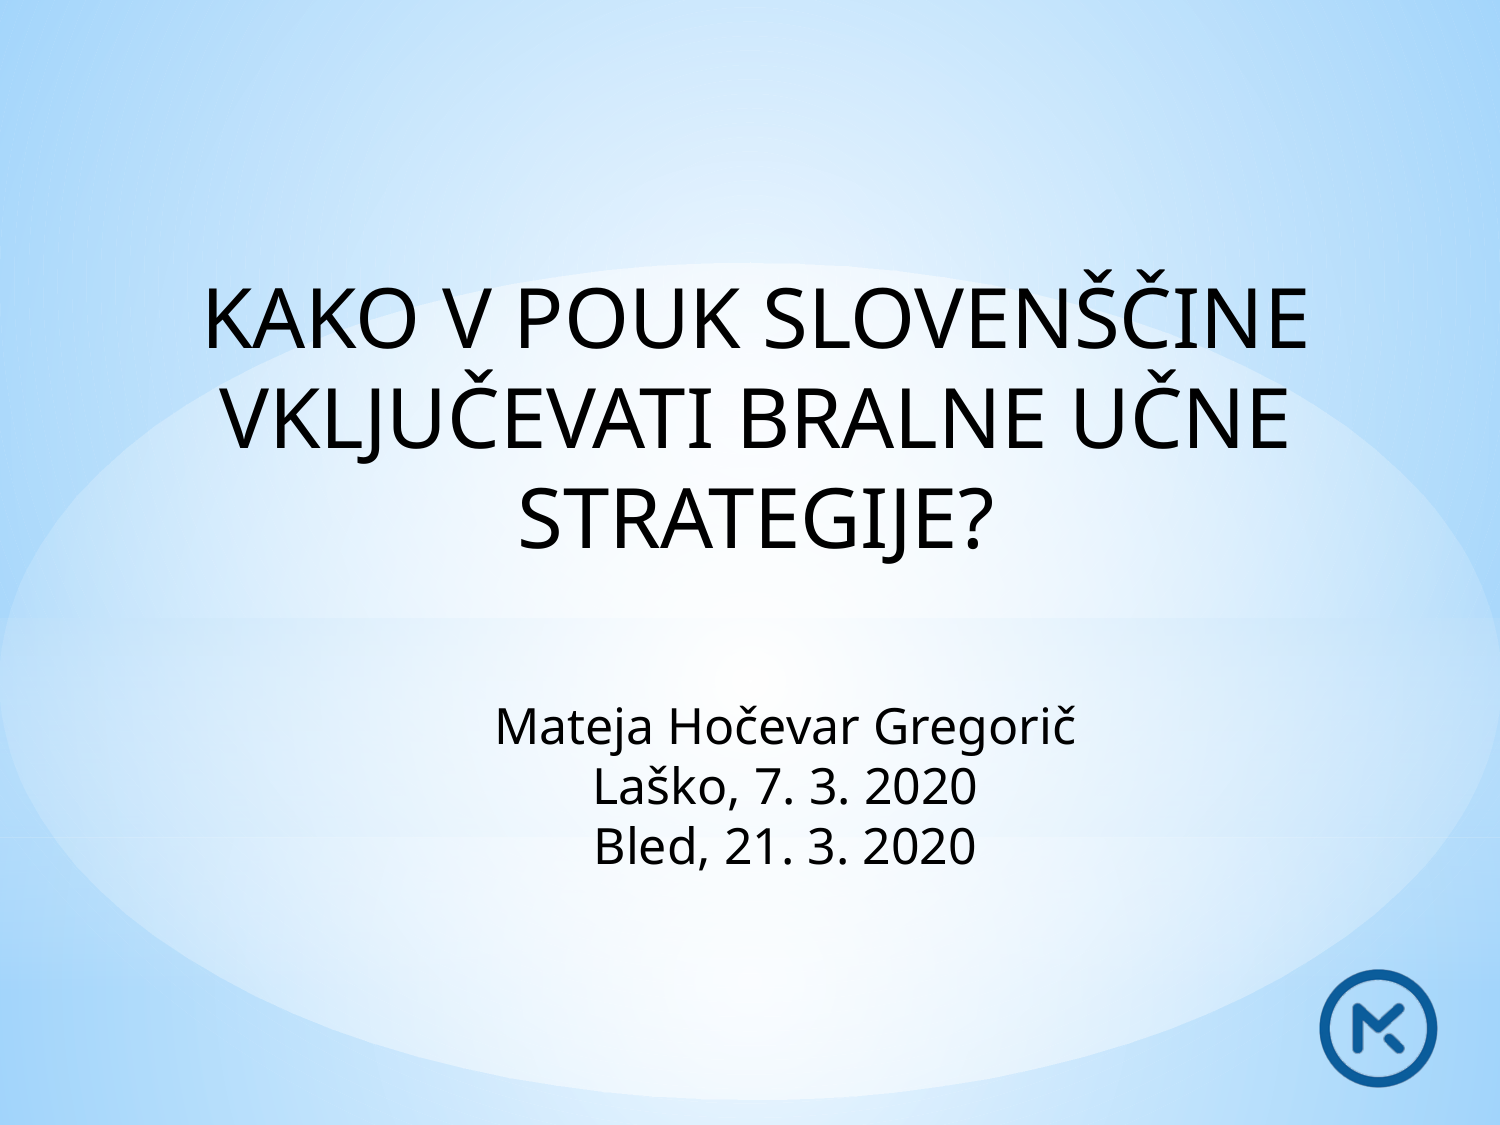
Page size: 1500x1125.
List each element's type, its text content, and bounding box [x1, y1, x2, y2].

picture [1318, 963, 1440, 1092]
text_box Mateja Hočevar Gregorič Laško, 7. 3. 2020 Bled, 21. 3. 2020 [289, 573, 1282, 882]
text_box KAKO V POUK SLOVENŠČINE VKLJUČEVATI BRALNE UČNE STRATEGIJE? [88, 78, 1424, 573]
